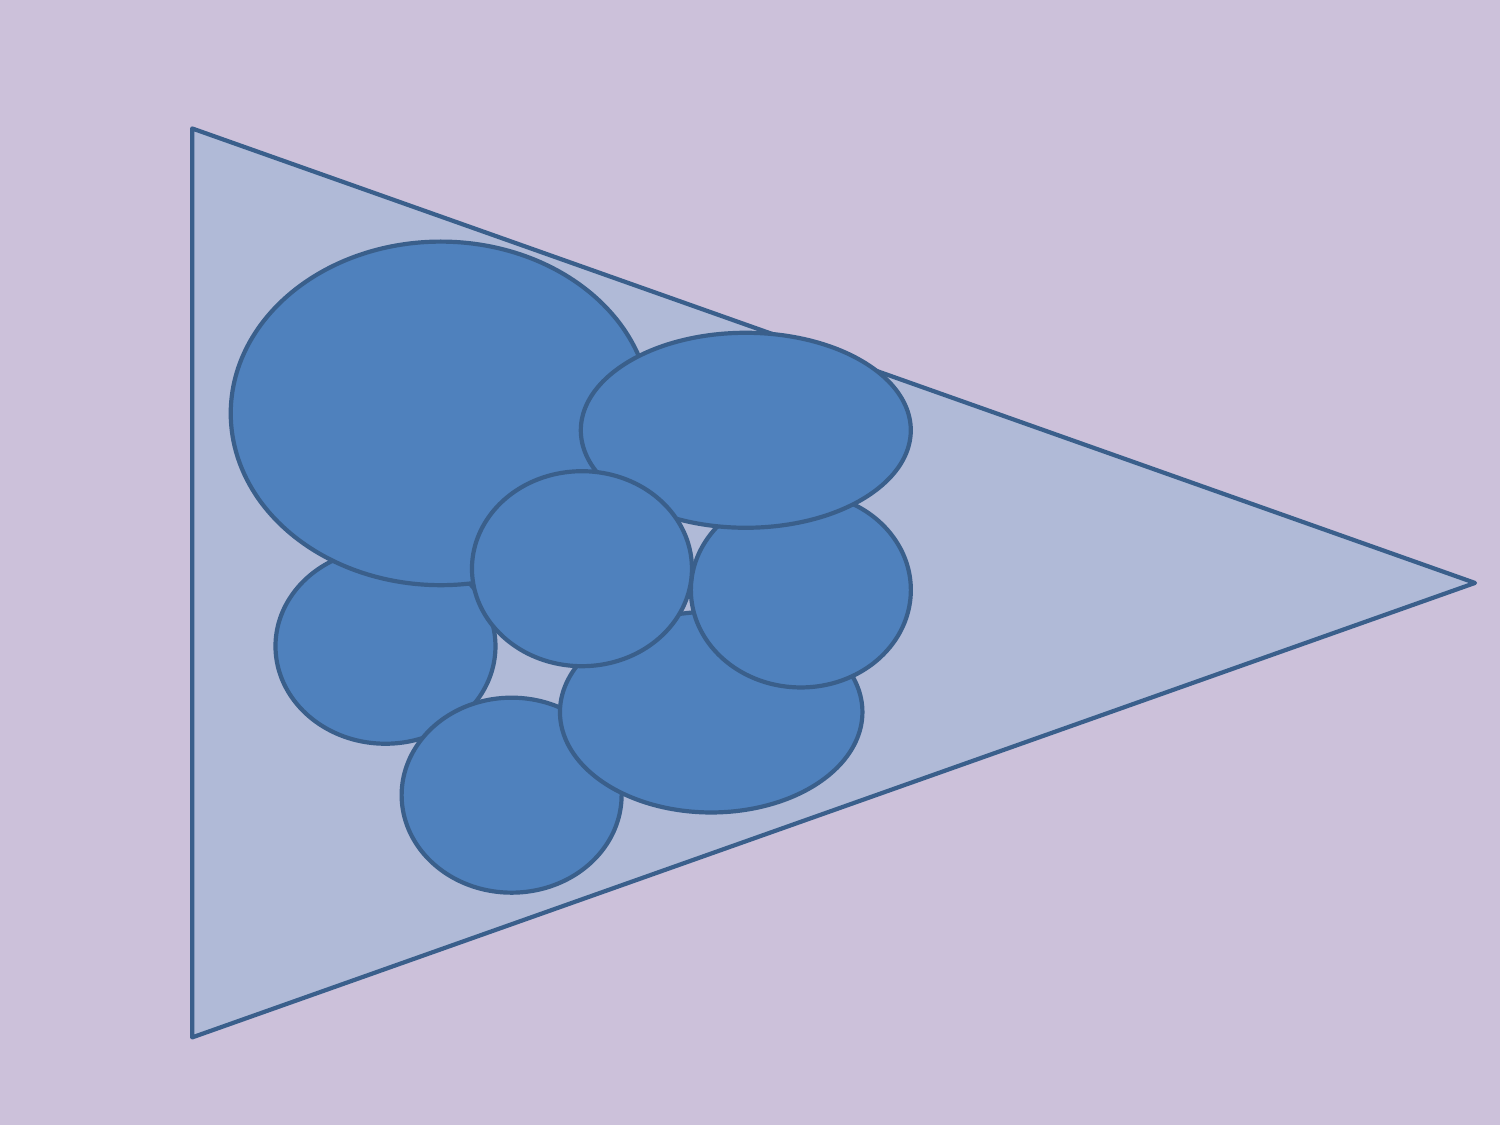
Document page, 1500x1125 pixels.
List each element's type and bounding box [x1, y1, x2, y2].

text_box [228, 239, 640, 588]
text_box [578, 330, 913, 530]
text_box [689, 504, 913, 690]
text_box [399, 695, 624, 895]
text_box [557, 610, 865, 815]
text_box [190, 126, 1478, 1040]
text_box [273, 561, 498, 746]
text_box [469, 469, 695, 669]
